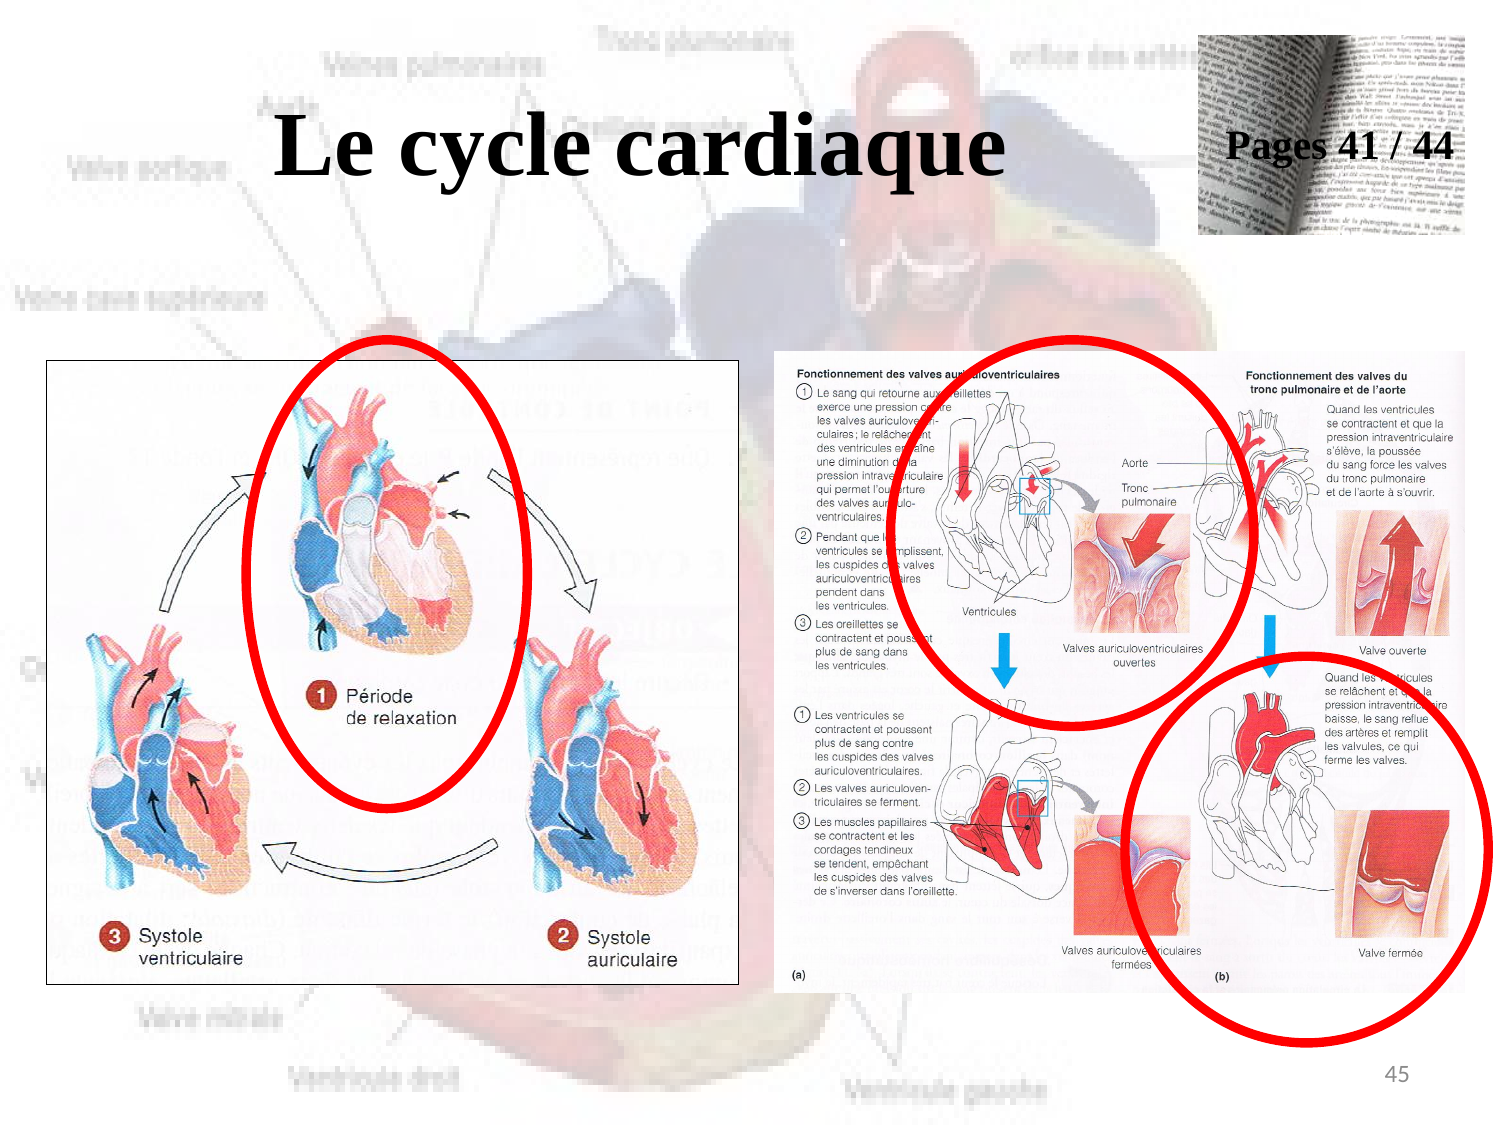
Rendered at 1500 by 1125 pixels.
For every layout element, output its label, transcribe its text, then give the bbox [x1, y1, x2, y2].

text_box [327, 337, 446, 359]
text_box [1010, 337, 1134, 349]
picture [46, 360, 739, 985]
text_box [1190, 1001, 1423, 1046]
picture [1198, 34, 1466, 235]
text_box [1470, 760, 1491, 939]
picture [774, 351, 1466, 994]
slide_number 45 [1074, 1042, 1425, 1103]
text_box Pages 41 / 44 [1470, 110, 1477, 175]
title Le cycle cardiaque [86, 45, 1193, 233]
